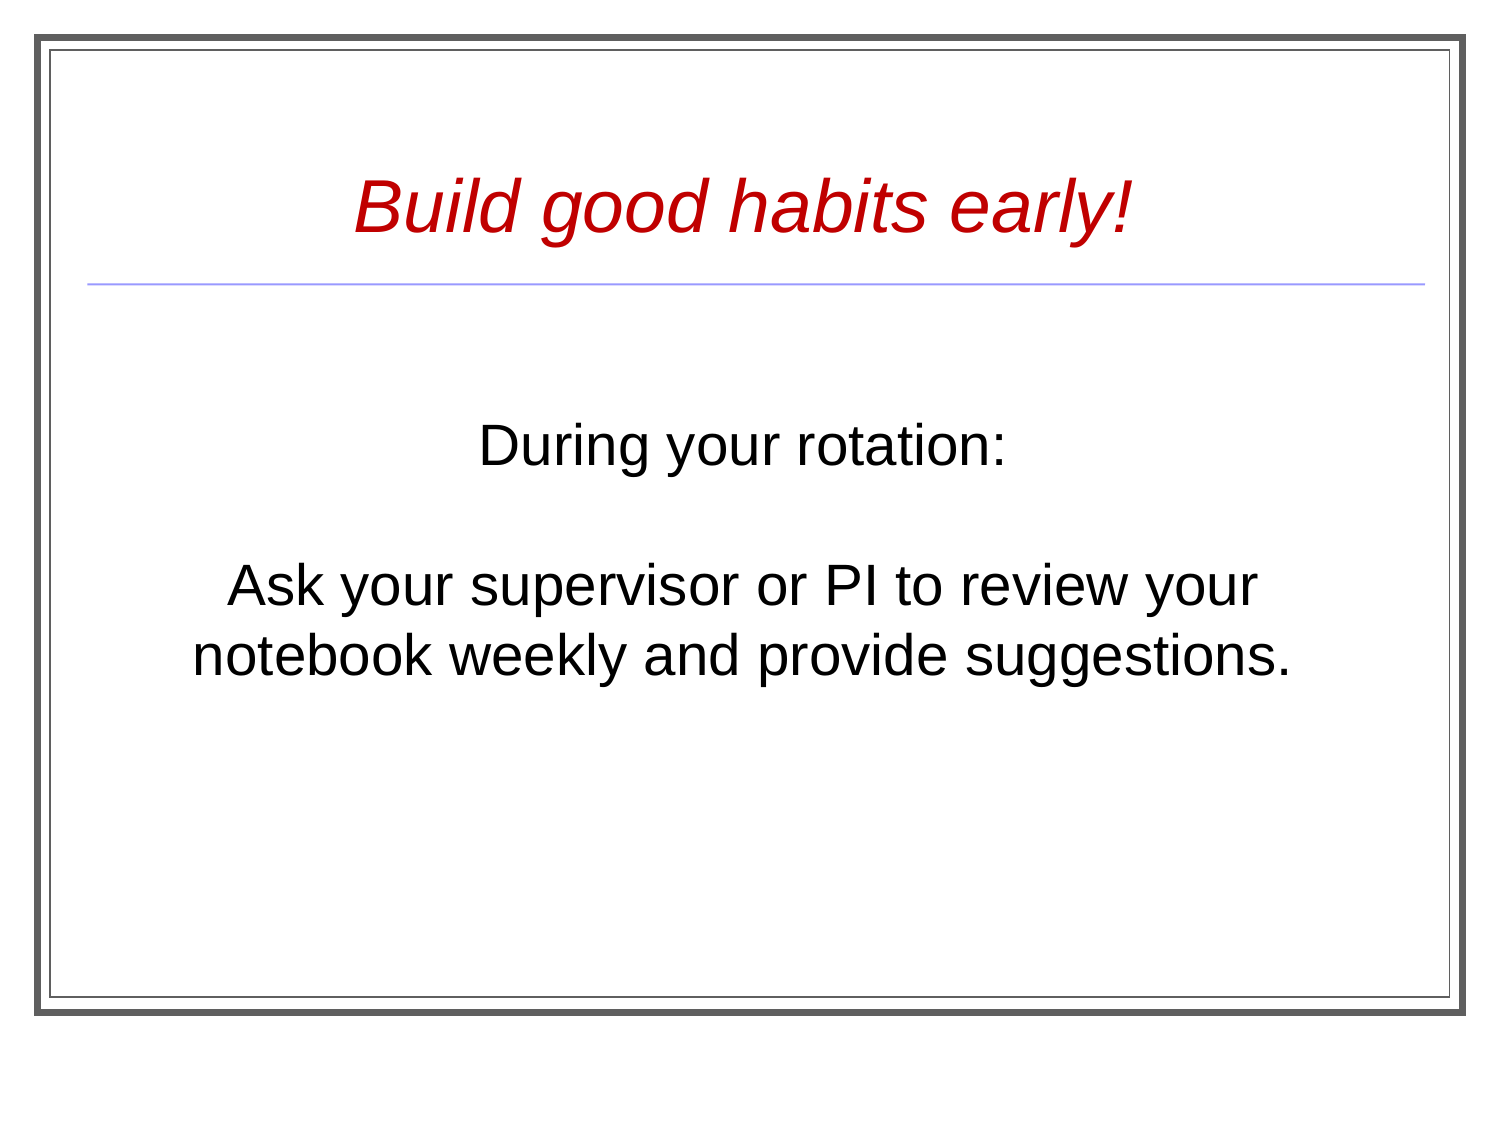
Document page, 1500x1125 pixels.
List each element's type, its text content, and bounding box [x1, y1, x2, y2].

text_box Build good habits early! During your rotation: Ask your supervisor or PI to review your notebook weekly and provide suggestions. [149, 149, 1338, 855]
